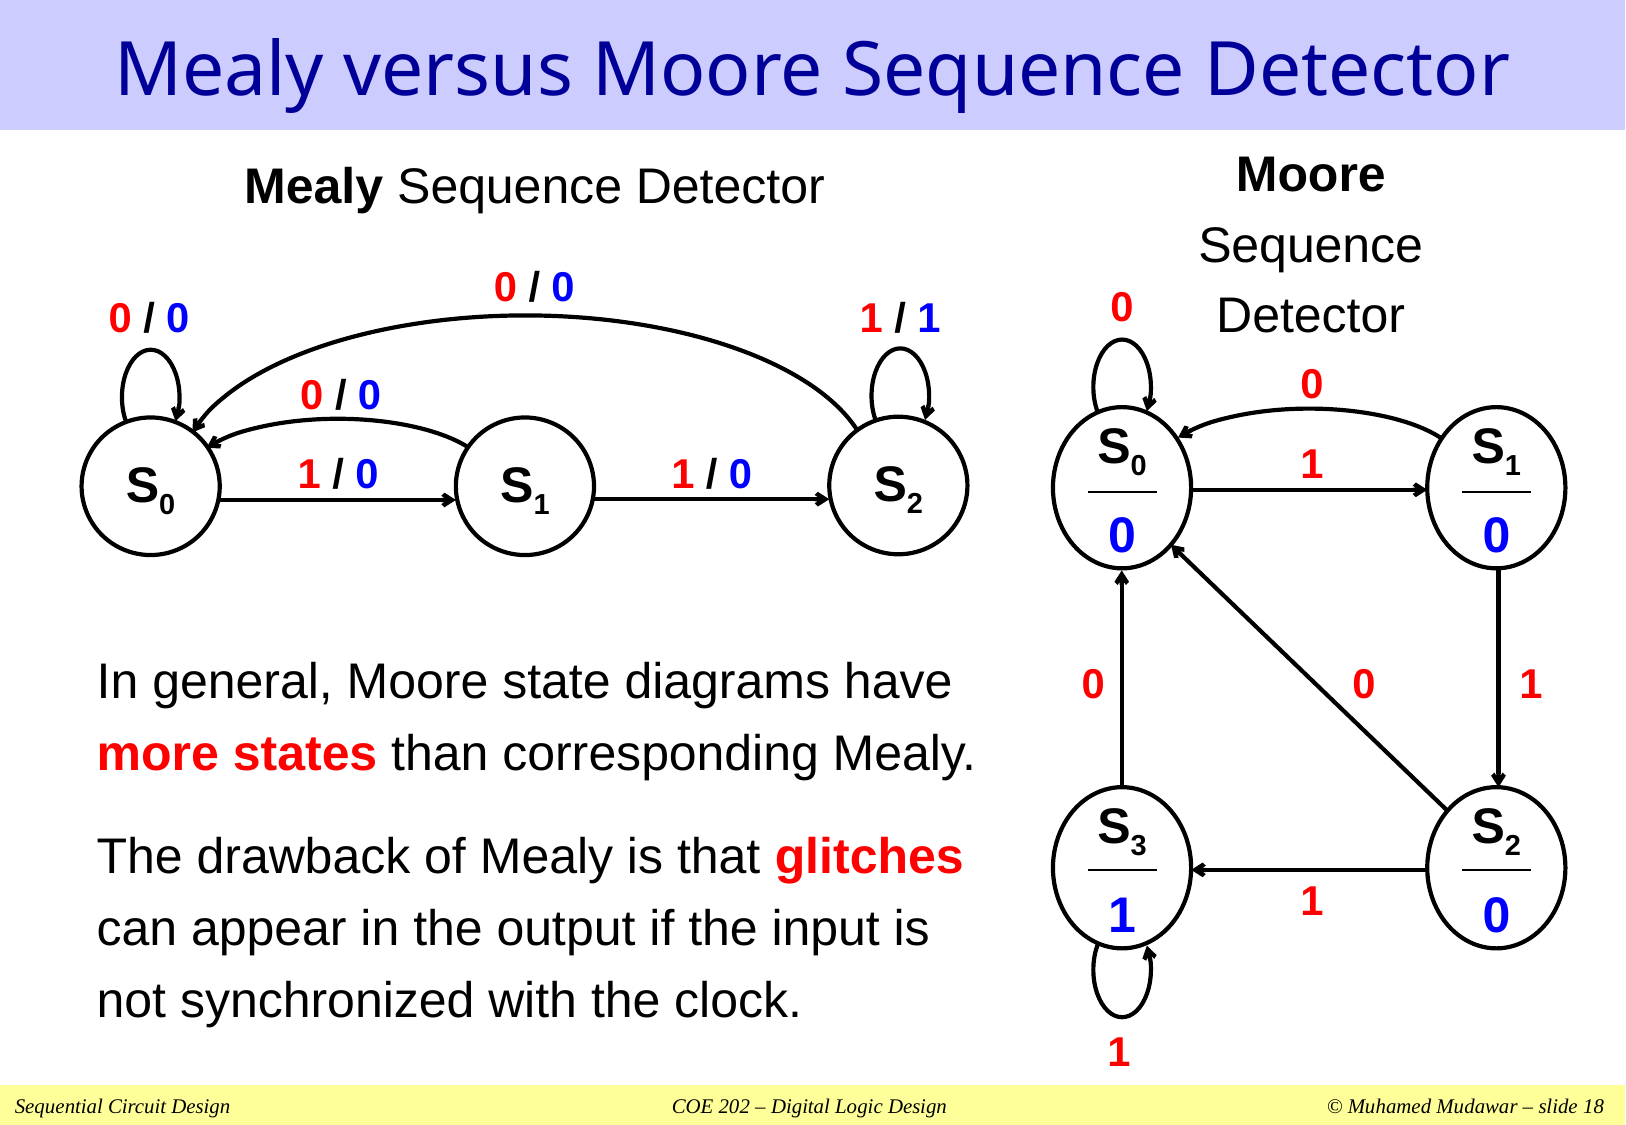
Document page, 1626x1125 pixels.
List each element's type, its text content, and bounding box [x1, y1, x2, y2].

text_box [81, 259, 968, 637]
text_box Mealy Sequence Detector [229, 134, 843, 212]
list In general, Moore state diagrams have more states than corresponding Mealy. The drawback of Mealy is that glitches can appear in the output if the input is not synchronized with the clock. [81, 628, 1005, 1043]
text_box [1052, 268, 1566, 1087]
title Mealy versus Moore Sequence Detector [0, 0, 1625, 130]
text_box Moore Sequence Detector [1144, 134, 1477, 267]
